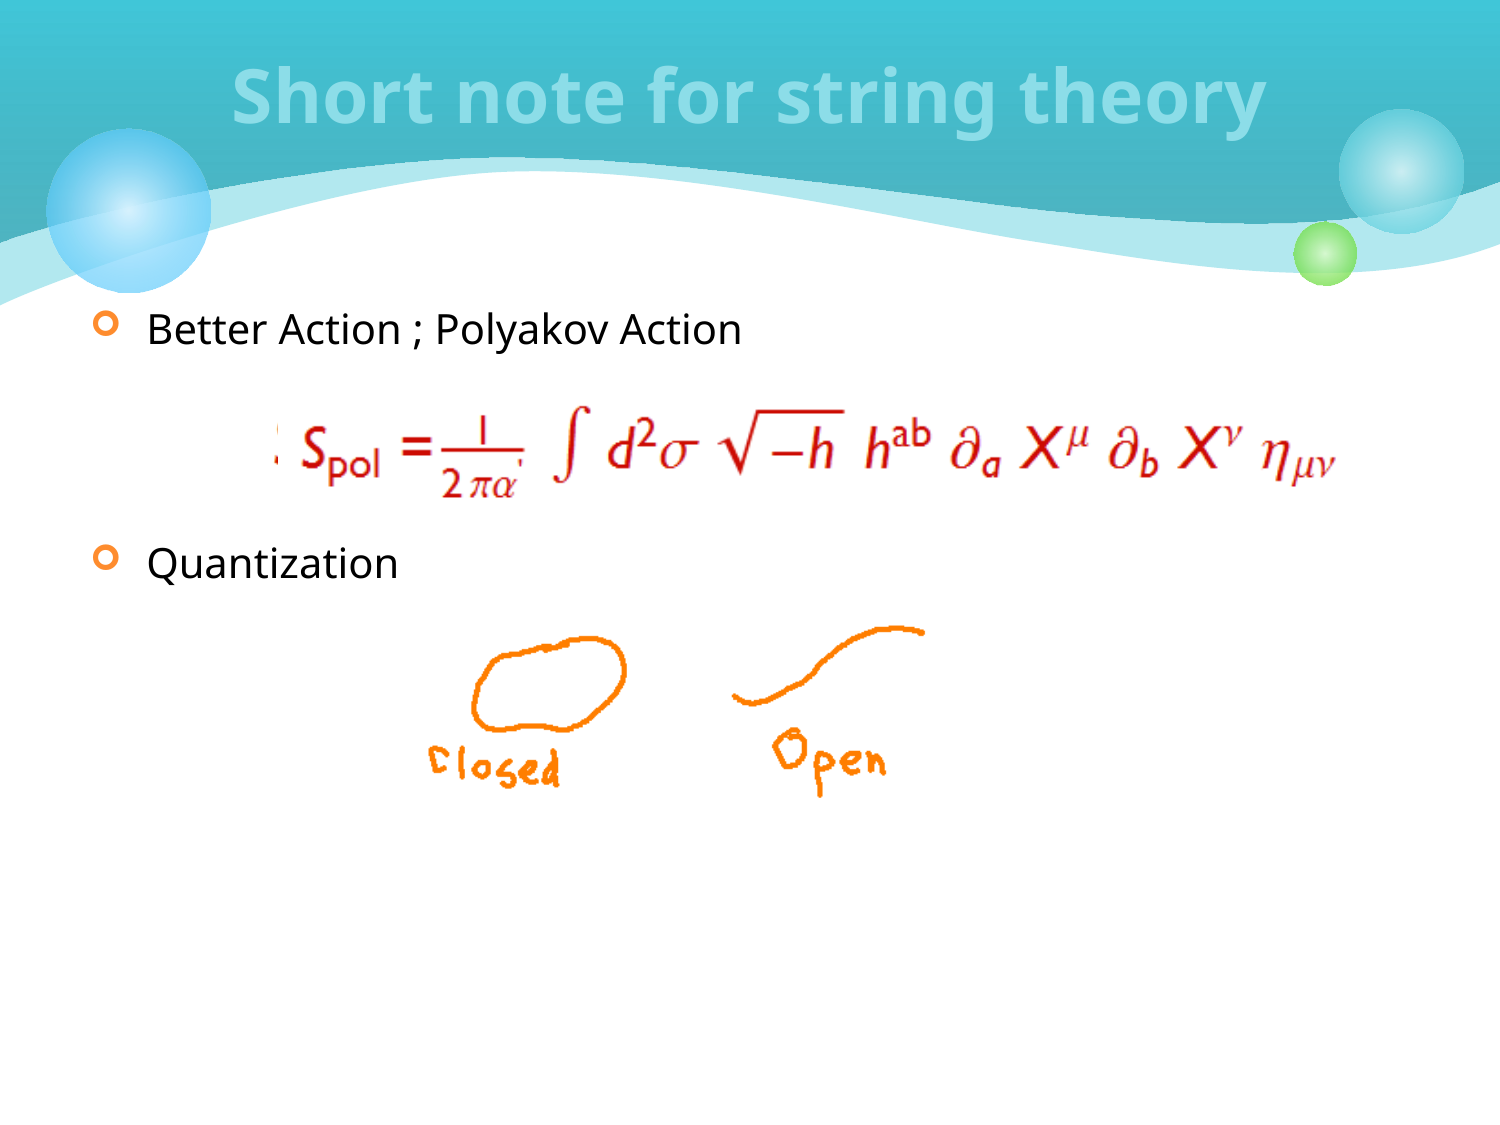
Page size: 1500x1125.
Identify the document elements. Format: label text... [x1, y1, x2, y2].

list Better Action ; Polyakov Action Quantization [75, 295, 1425, 1038]
title Short note for string theory [75, 0, 1425, 188]
picture [395, 597, 952, 811]
picture [241, 361, 1388, 542]
